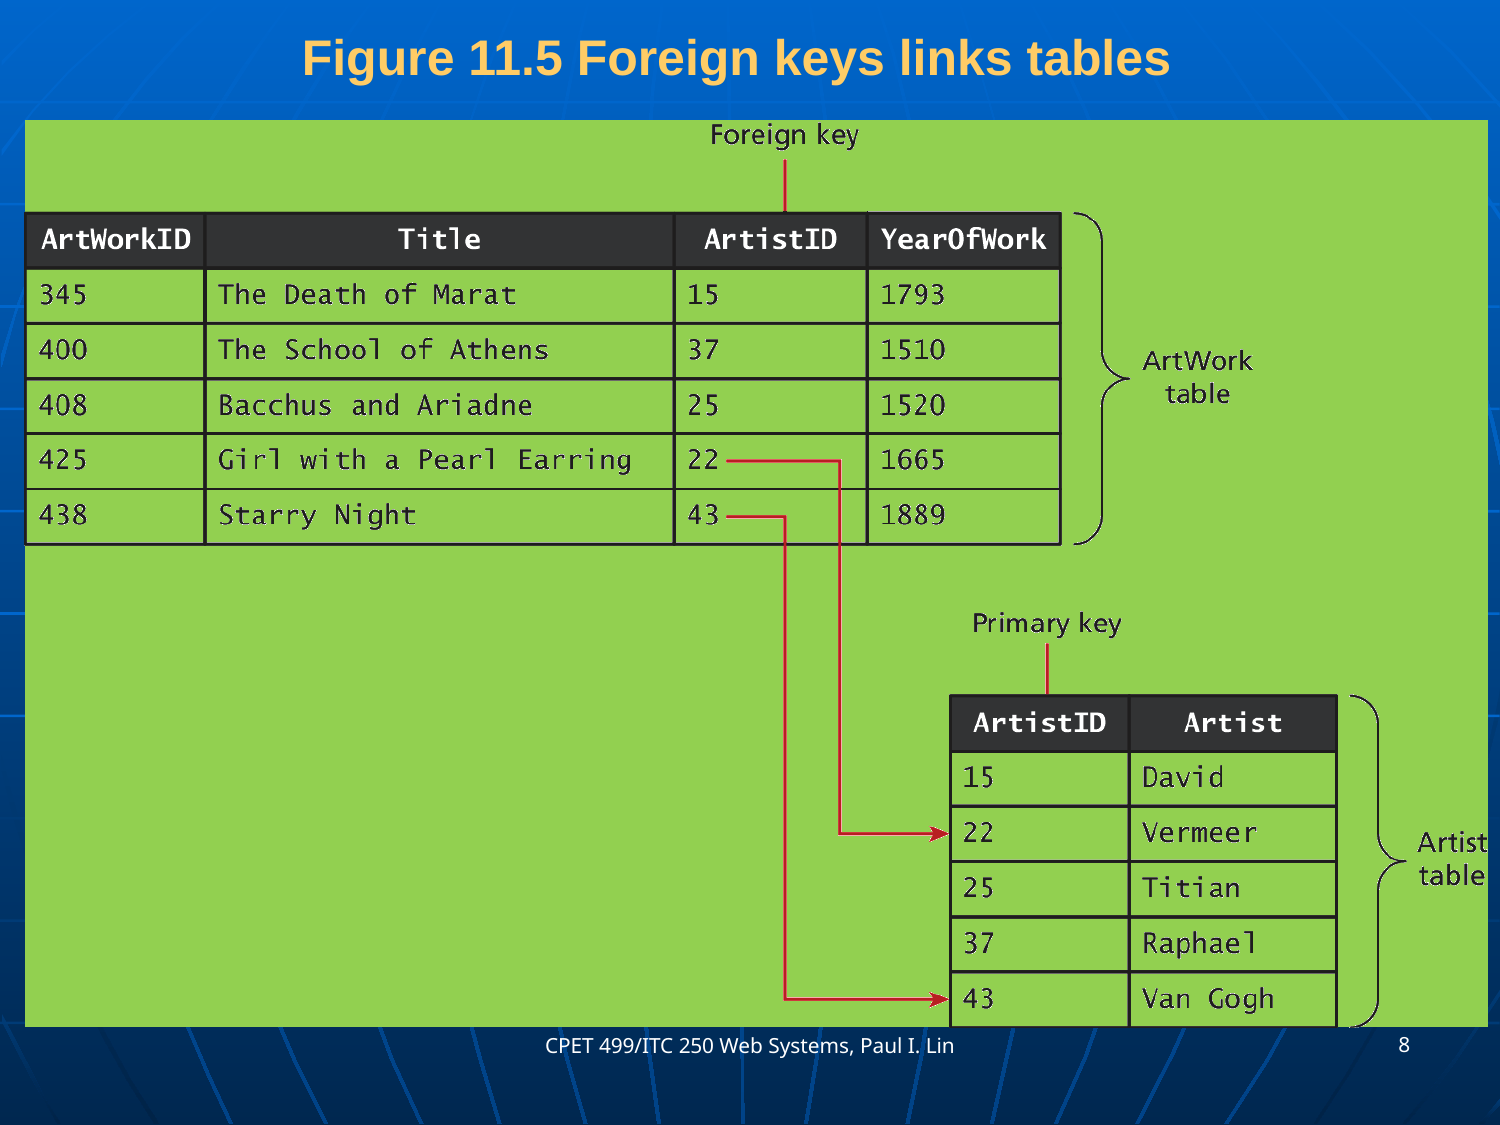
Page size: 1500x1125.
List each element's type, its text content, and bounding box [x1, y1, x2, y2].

picture [24, 120, 1489, 1028]
slide_number 8 [1074, 1034, 1426, 1100]
title Figure 11.5 Foreign keys links tables [42, 9, 1431, 103]
footer CPET 499/ITC 250 Web Systems, Paul I. Lin [512, 1034, 988, 1101]
